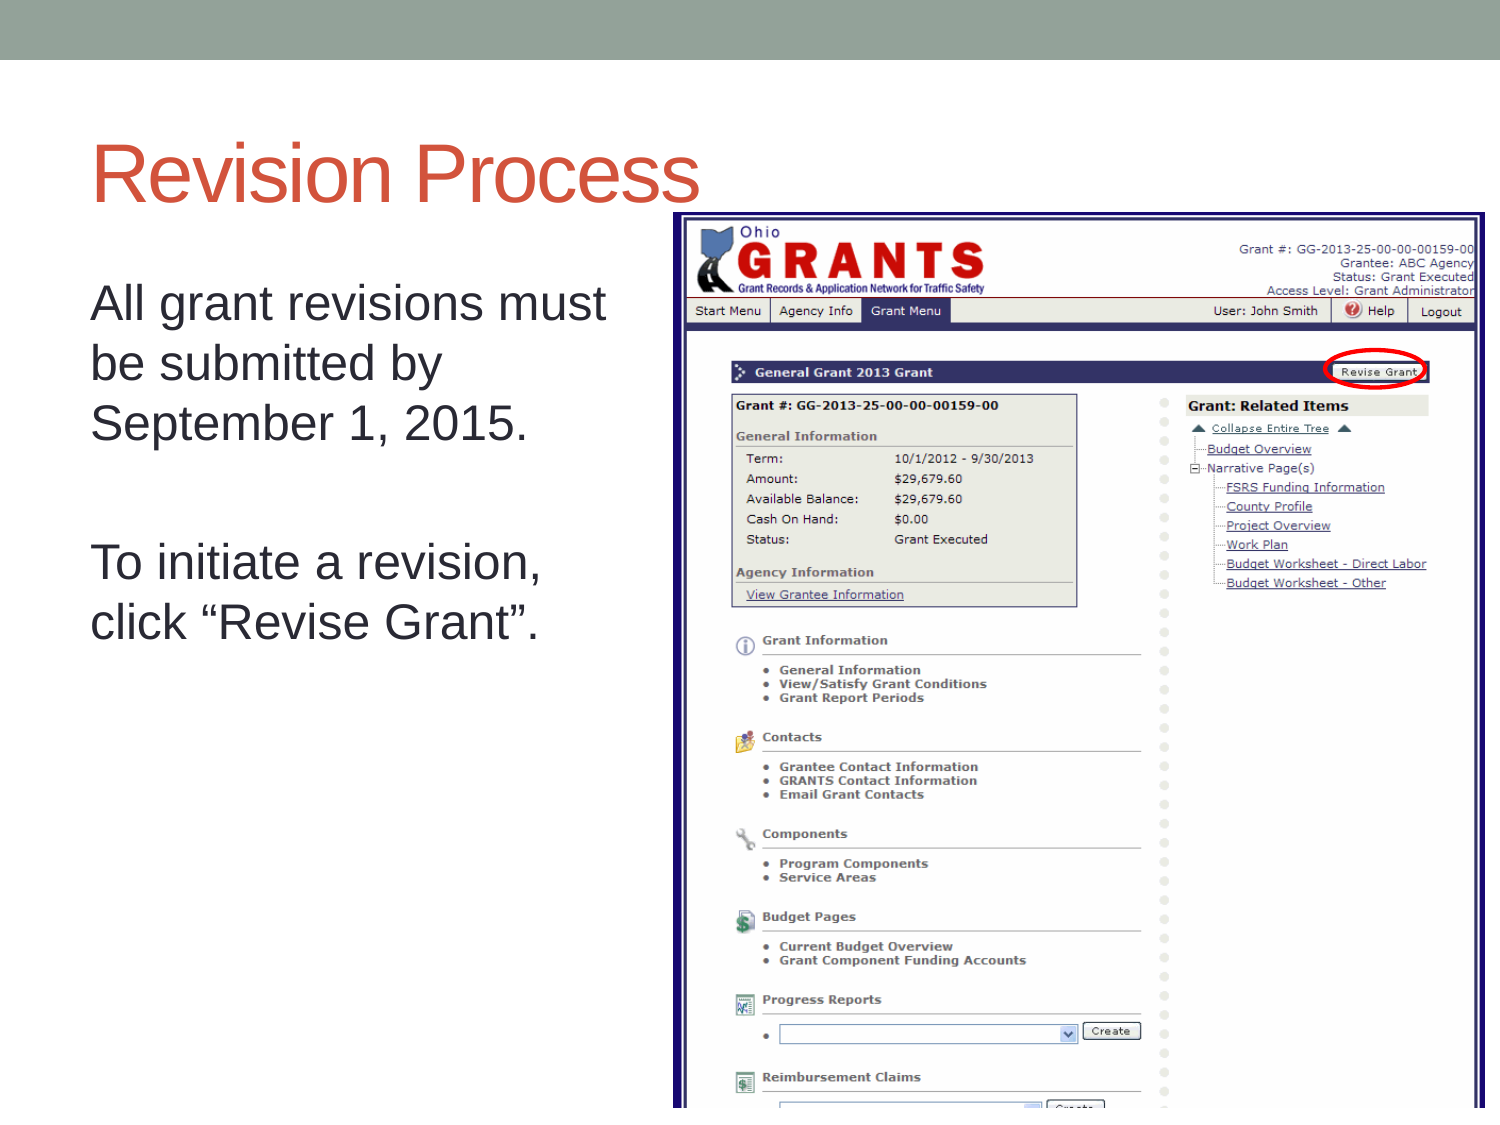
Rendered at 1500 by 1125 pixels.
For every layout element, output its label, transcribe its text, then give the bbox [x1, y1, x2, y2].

list All grant revisions must be submitted by September 1, 2015. To initiate a revision, click “Revise Grant”. [75, 262, 663, 1063]
title Revision Process [75, 87, 1425, 250]
picture [673, 212, 1485, 1109]
